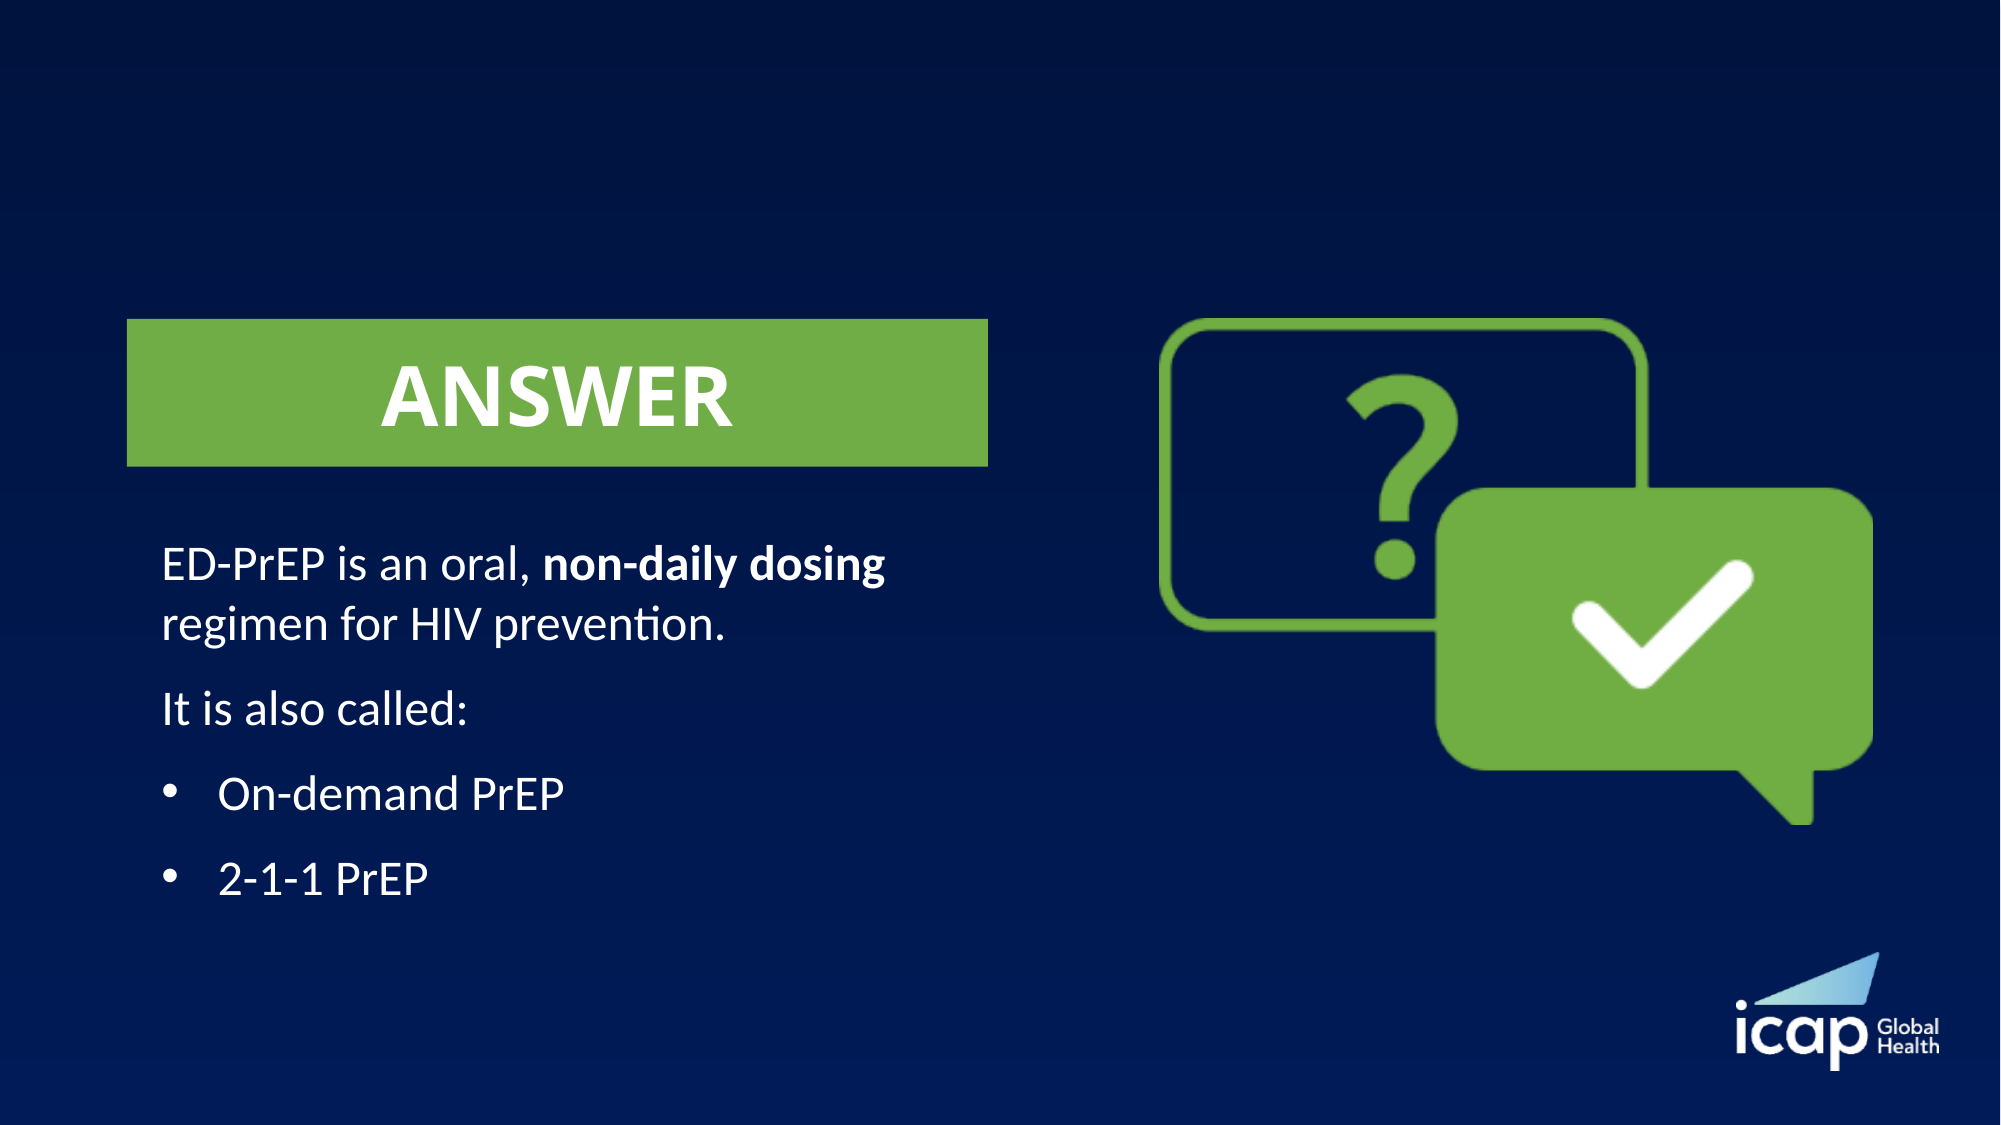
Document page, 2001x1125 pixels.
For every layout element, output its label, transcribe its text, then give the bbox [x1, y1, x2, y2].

title ANSWER [126, 318, 988, 467]
picture [1736, 952, 1939, 1071]
picture [1158, 318, 1874, 825]
text_box ED-PrEP is an oral, non-daily dosing regimen for HIV prevention. ​ It is also called: ​ On-demand PrEP​ 2-1-1 PrEP​ [146, 523, 1039, 947]
